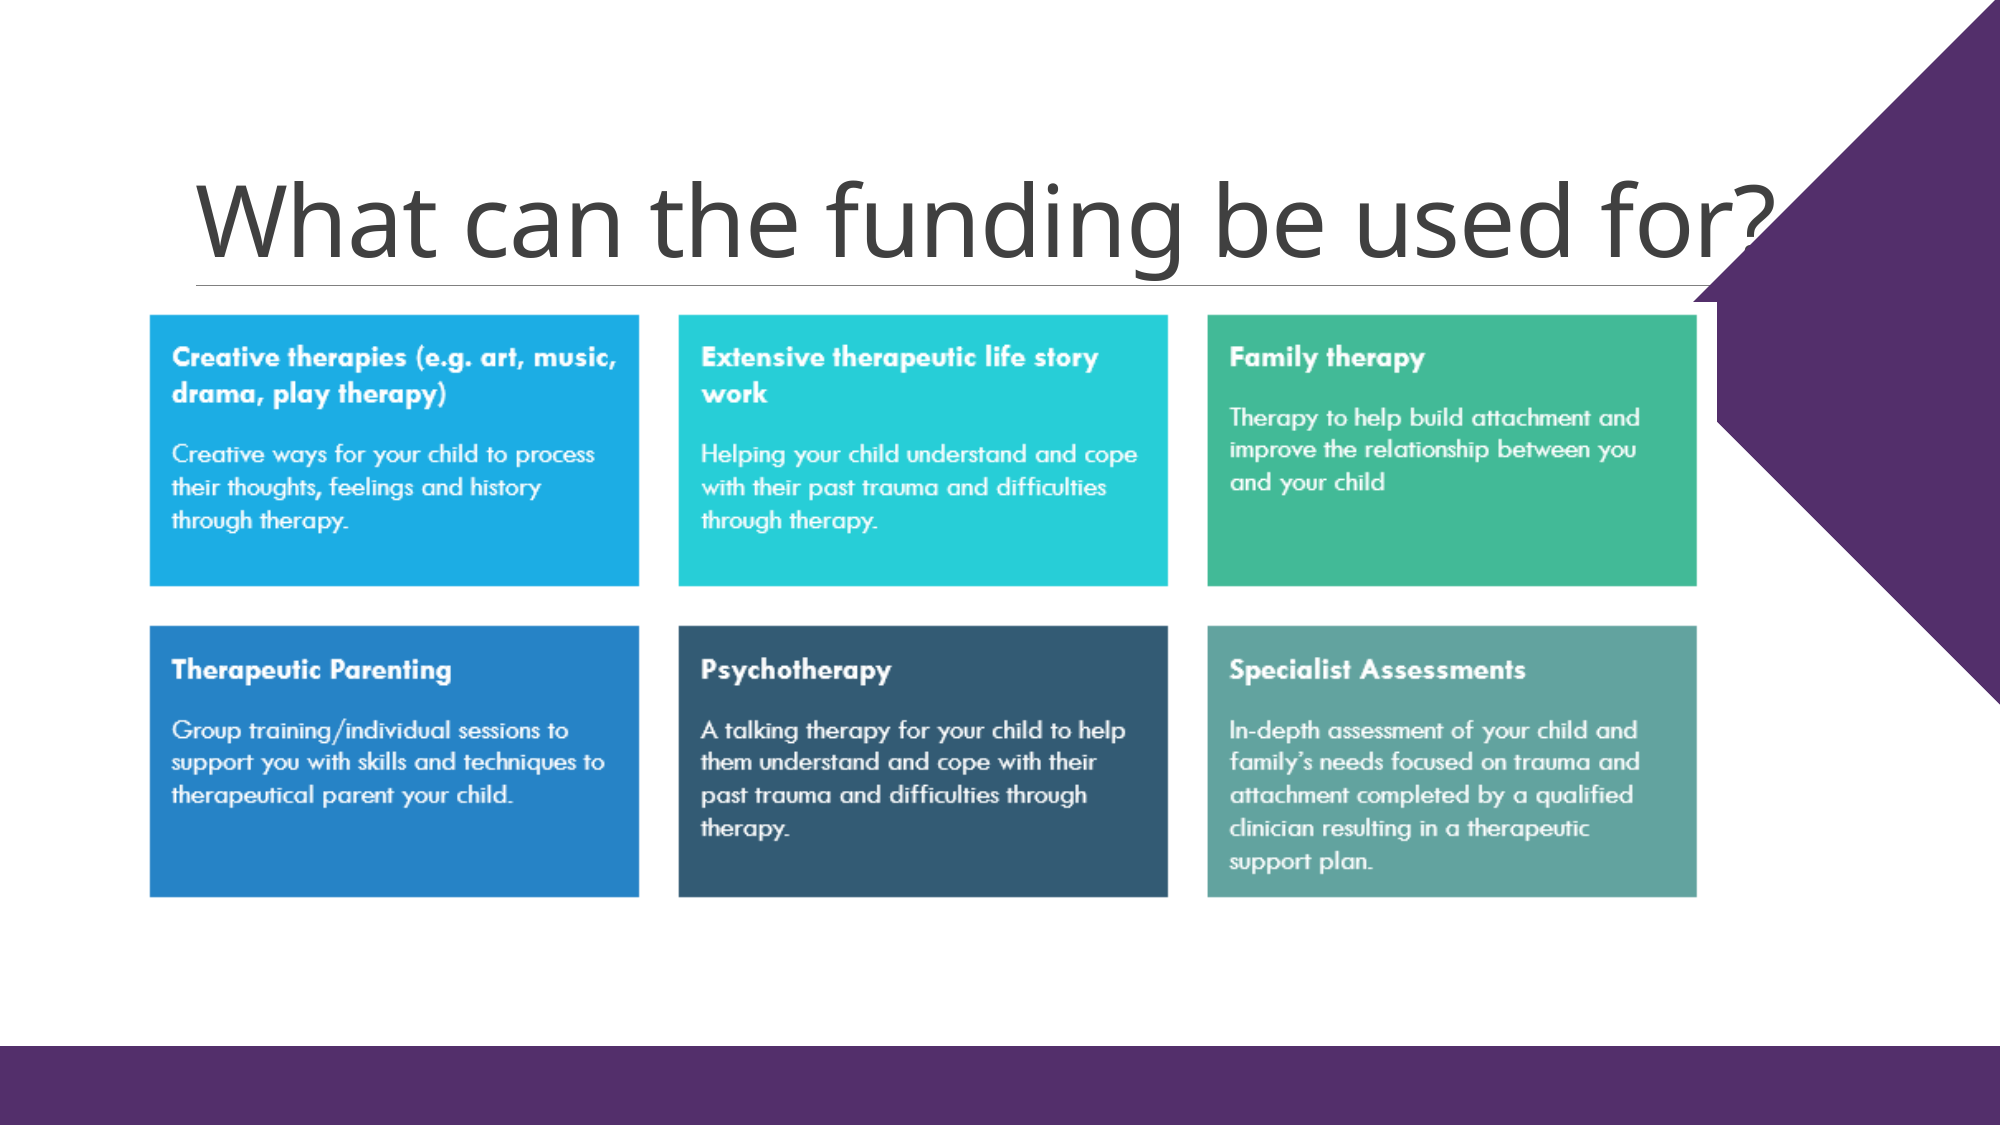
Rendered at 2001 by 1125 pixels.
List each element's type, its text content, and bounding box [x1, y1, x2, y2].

text_box [1694, 0, 2000, 706]
picture [136, 301, 1718, 919]
title What can the funding be used for? [180, 47, 1830, 285]
